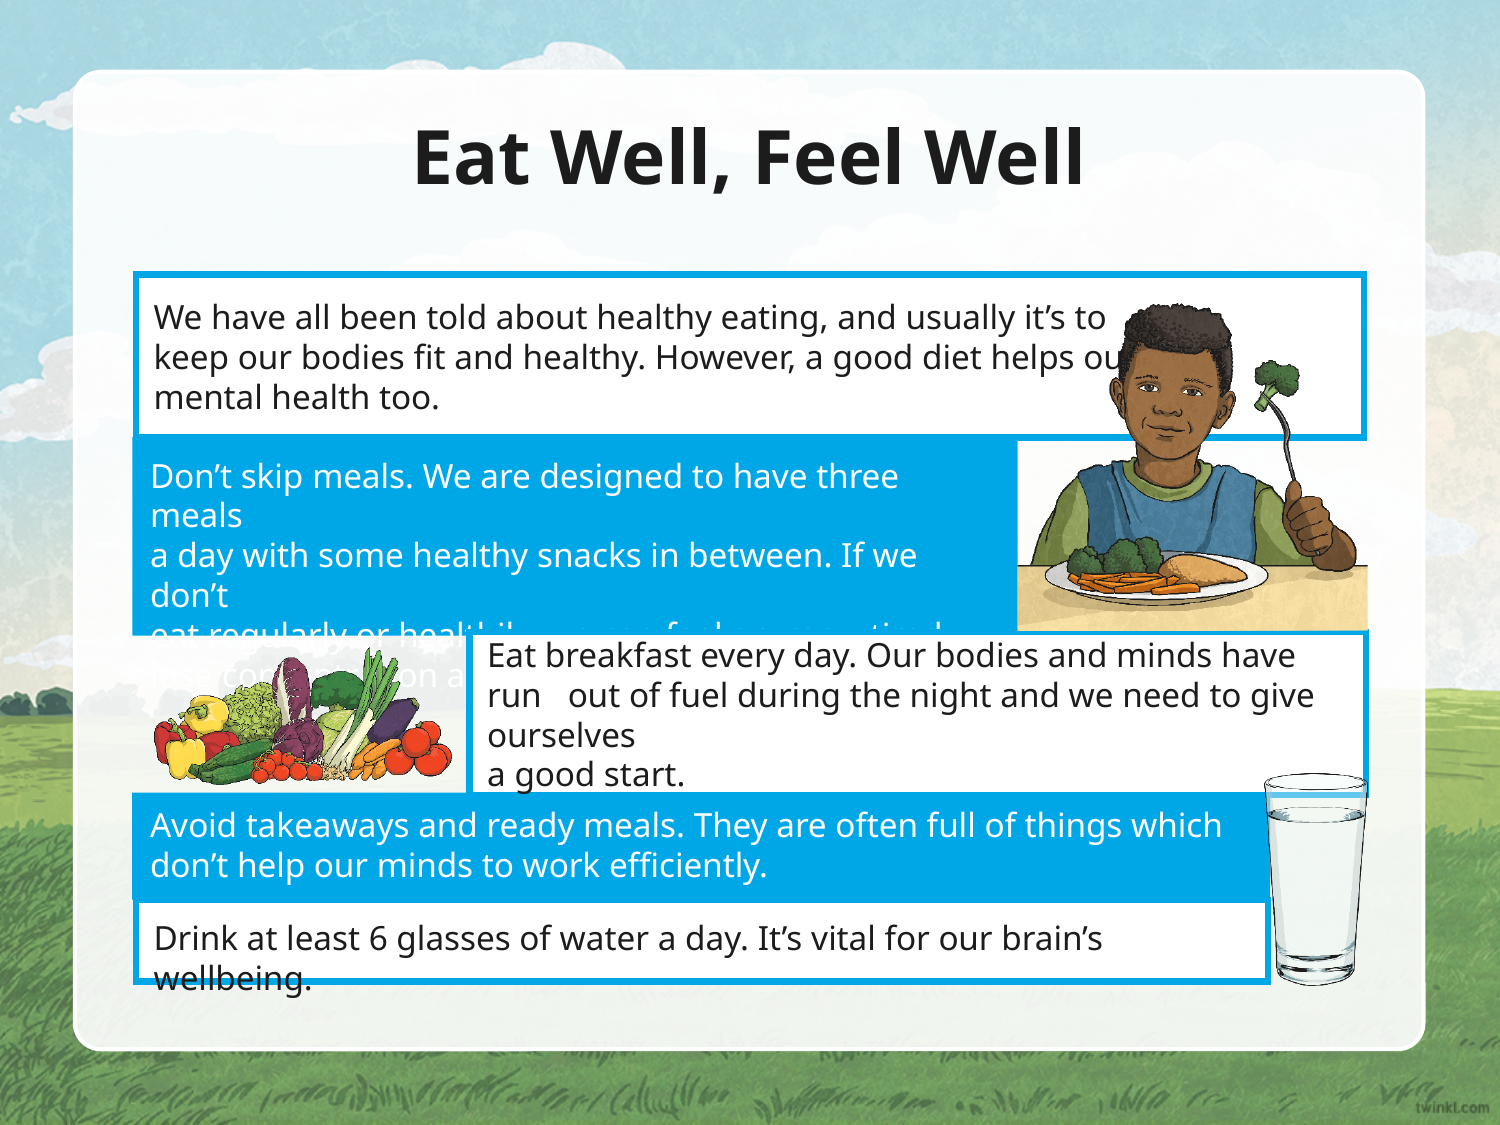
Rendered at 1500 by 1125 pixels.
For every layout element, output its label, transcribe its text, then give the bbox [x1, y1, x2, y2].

text_box Drink at least 6 glasses of water a day. It’s vital for our brain’s wellbeing. [135, 899, 1264, 982]
picture [0, 0, 1500, 1125]
text_box Eat breakfast every day. Our bodies and minds have run out of fuel during the night and we need to give ourselves a good start. [468, 631, 1367, 796]
text_box Don’t skip meals. We are designed to have three meals a day with some healthy snacks in between. If we don’t eat regularly or healthily, we can feel grumpy, tired, lose concentration and lack motivation to do anything. [131, 436, 1017, 637]
title Eat Well, Feel Well [73, 76, 1426, 244]
text_box Avoid takeaways and ready meals. They are often full of things which don’t help our minds to work efficiently. [131, 792, 1264, 901]
text_box We have all been told about healthy eating, and usually it’s to keep our bodies fit and healthy. However, a good diet helps our mental health too. [135, 273, 1365, 439]
